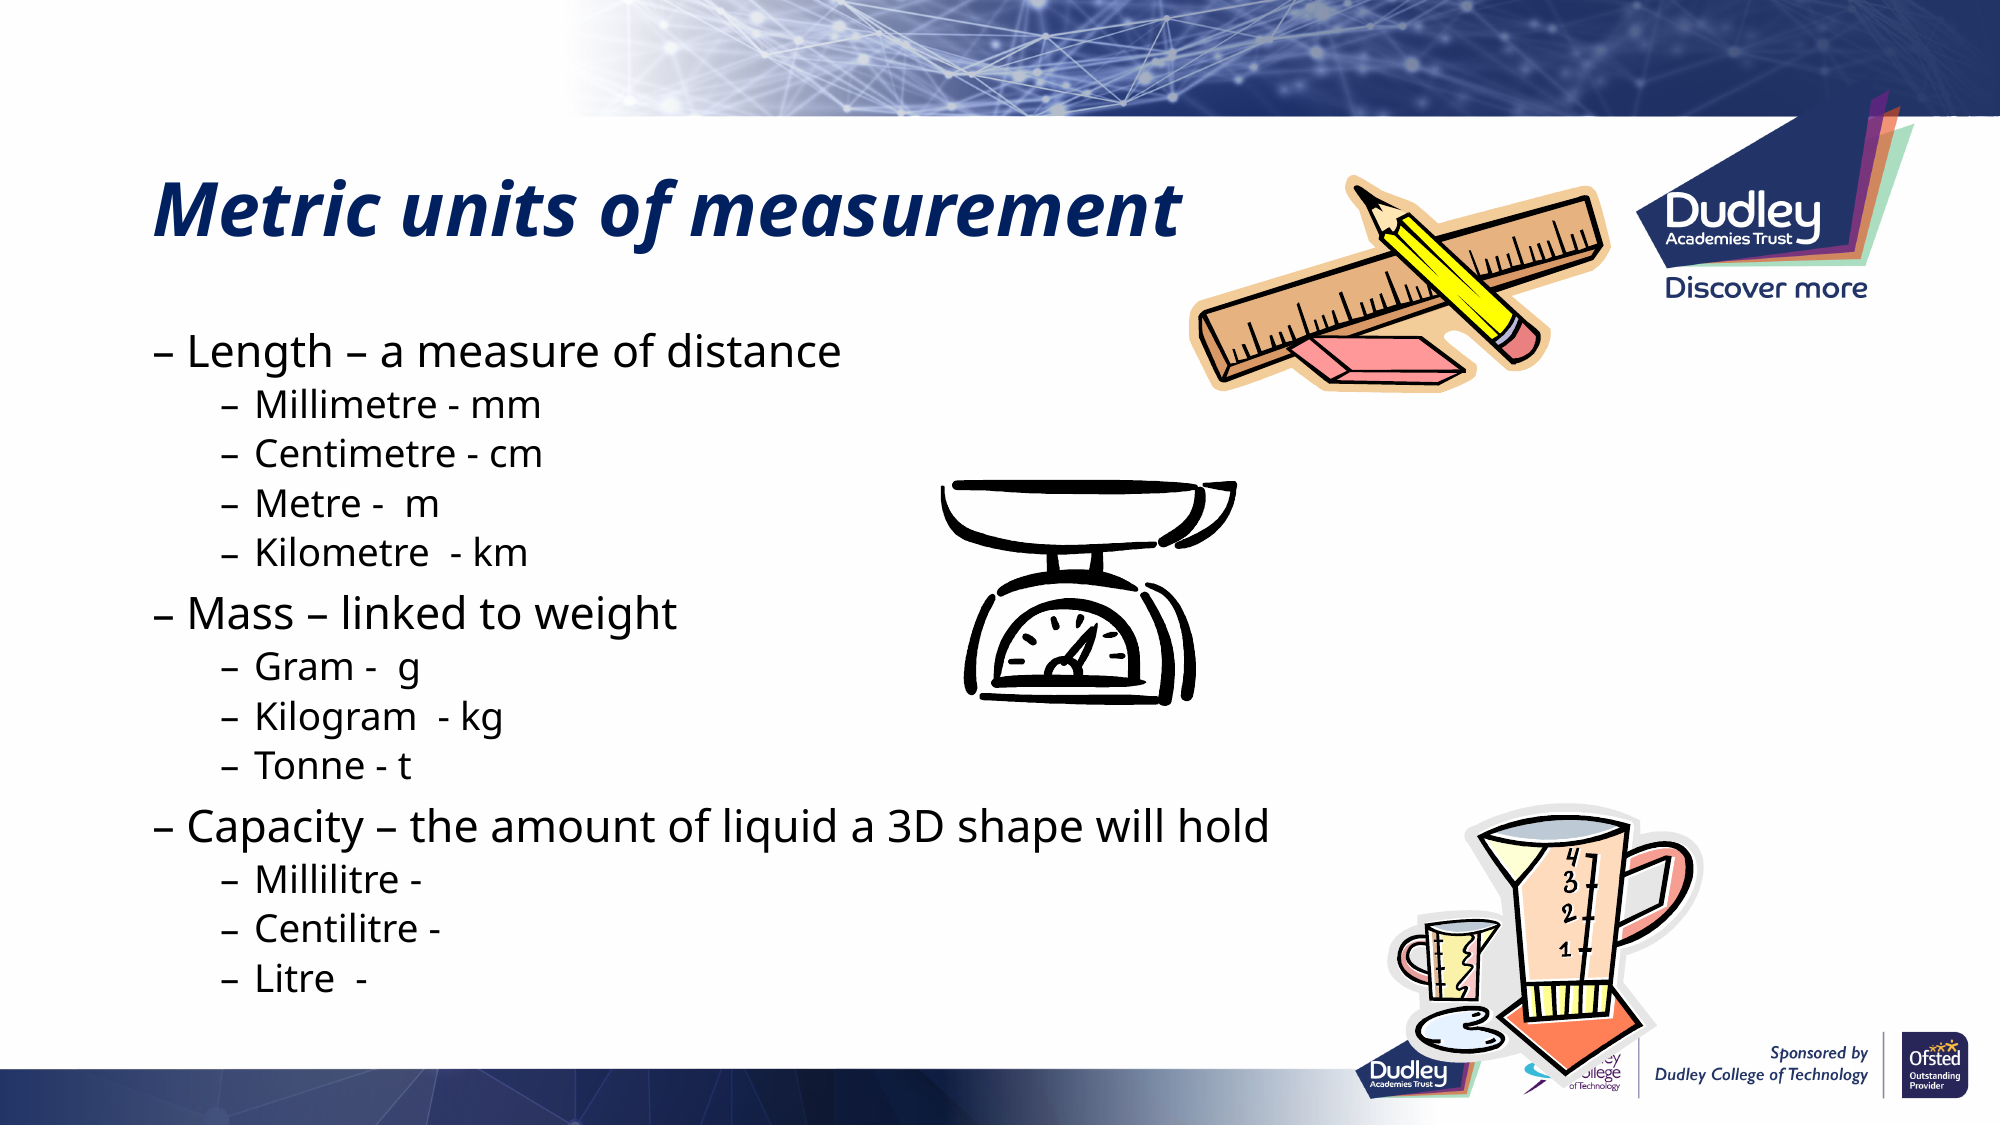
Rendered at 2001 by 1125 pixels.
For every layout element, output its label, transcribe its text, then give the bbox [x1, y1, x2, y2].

title Metric units of measurement [137, 124, 1613, 300]
picture [0, 0, 2000, 1125]
